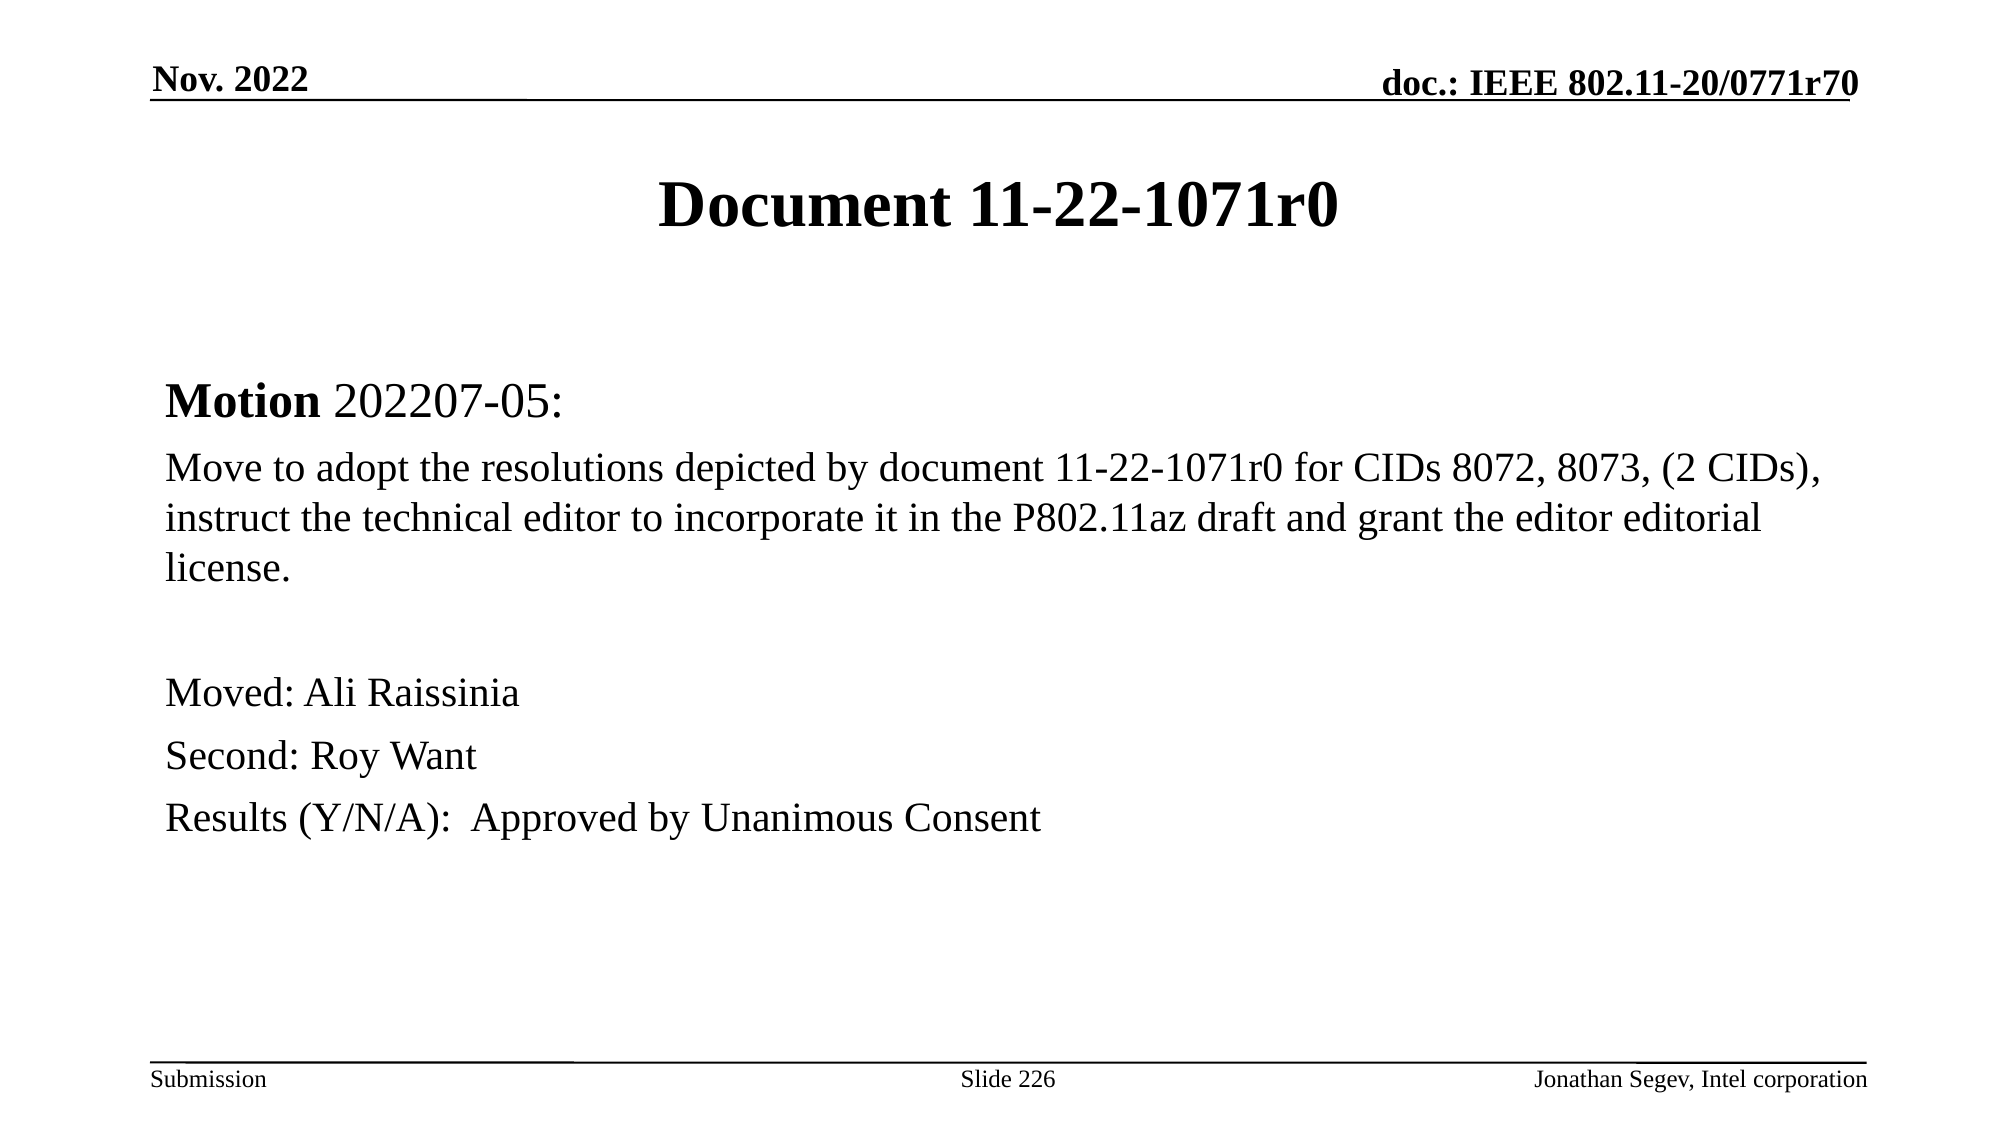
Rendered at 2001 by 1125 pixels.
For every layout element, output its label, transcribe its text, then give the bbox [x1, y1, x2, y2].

footer Jonathan Segev, Intel corporation [1171, 1061, 1869, 1093]
slide_number Slide 226 [950, 1061, 1067, 1123]
title Document 11-22-1071r0 [149, 112, 1850, 286]
list Motion 202207-05: Move to adopt the resolutions depicted by document 11-22-1071r0 for CIDs 8072, 8073, (2 CIDs), instruct the technical editor to incorporate it in the P802.11az draft and grant the editor editorial license. Moved: Ali Raissinia Second: Roy Want Results (Y/N/A): Approved by Unanimous Consent [149, 286, 1850, 1000]
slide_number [152, 54, 563, 100]
